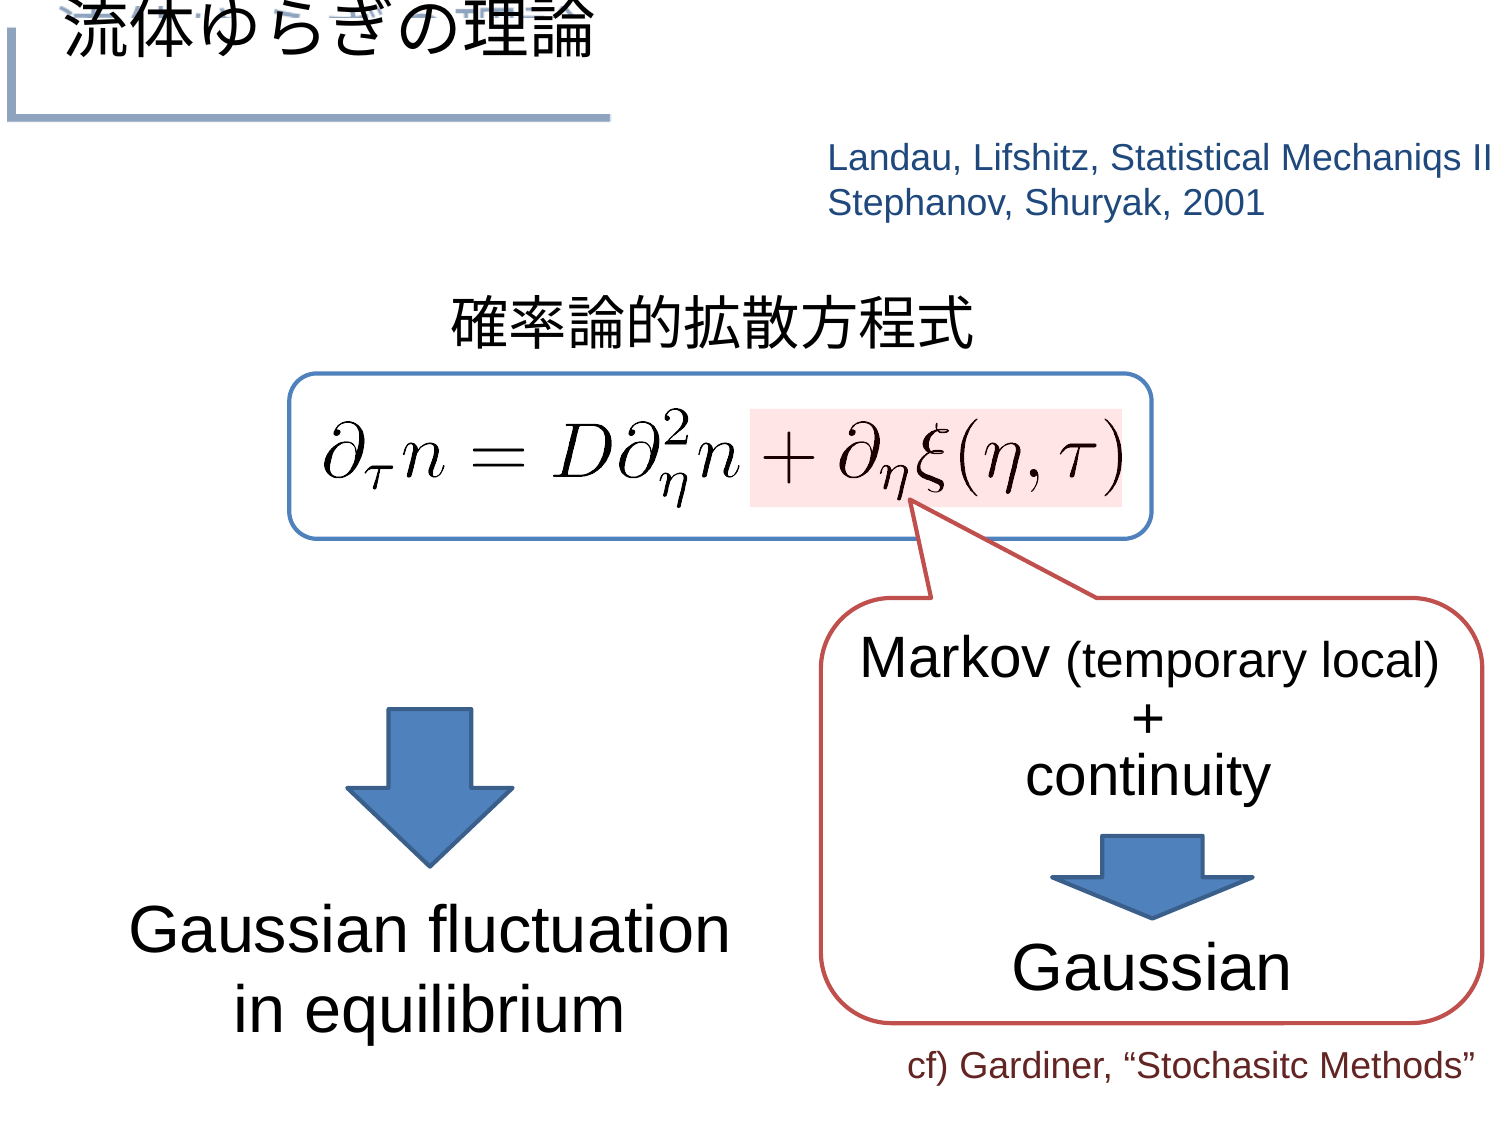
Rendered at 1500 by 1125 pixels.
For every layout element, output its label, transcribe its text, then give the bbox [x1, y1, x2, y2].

text_box [1049, 833, 1255, 921]
text_box [287, 371, 1154, 541]
text_box continuity [1010, 730, 1288, 815]
text_box Markov (temporary local) [844, 611, 1456, 697]
text_box 確率論的拡散方程式 [435, 278, 990, 364]
text_box [818, 515, 1485, 1026]
text_box Landau, Lifshitz, Statistical Mechaniqs II Stephanov, Shuryak, 2001 [812, 125, 1500, 231]
text_box [345, 707, 515, 869]
title 流体ゆらぎの理論 [15, 17, 621, 115]
text_box + [1116, 673, 1181, 730]
text_box Gaussian fluctuation in equilibrium [113, 878, 747, 1054]
text_box Gaussian [996, 916, 1309, 1012]
picture [324, 408, 1123, 508]
text_box cf) Gardiner, “Stochasitc Methods” [892, 1033, 1491, 1094]
